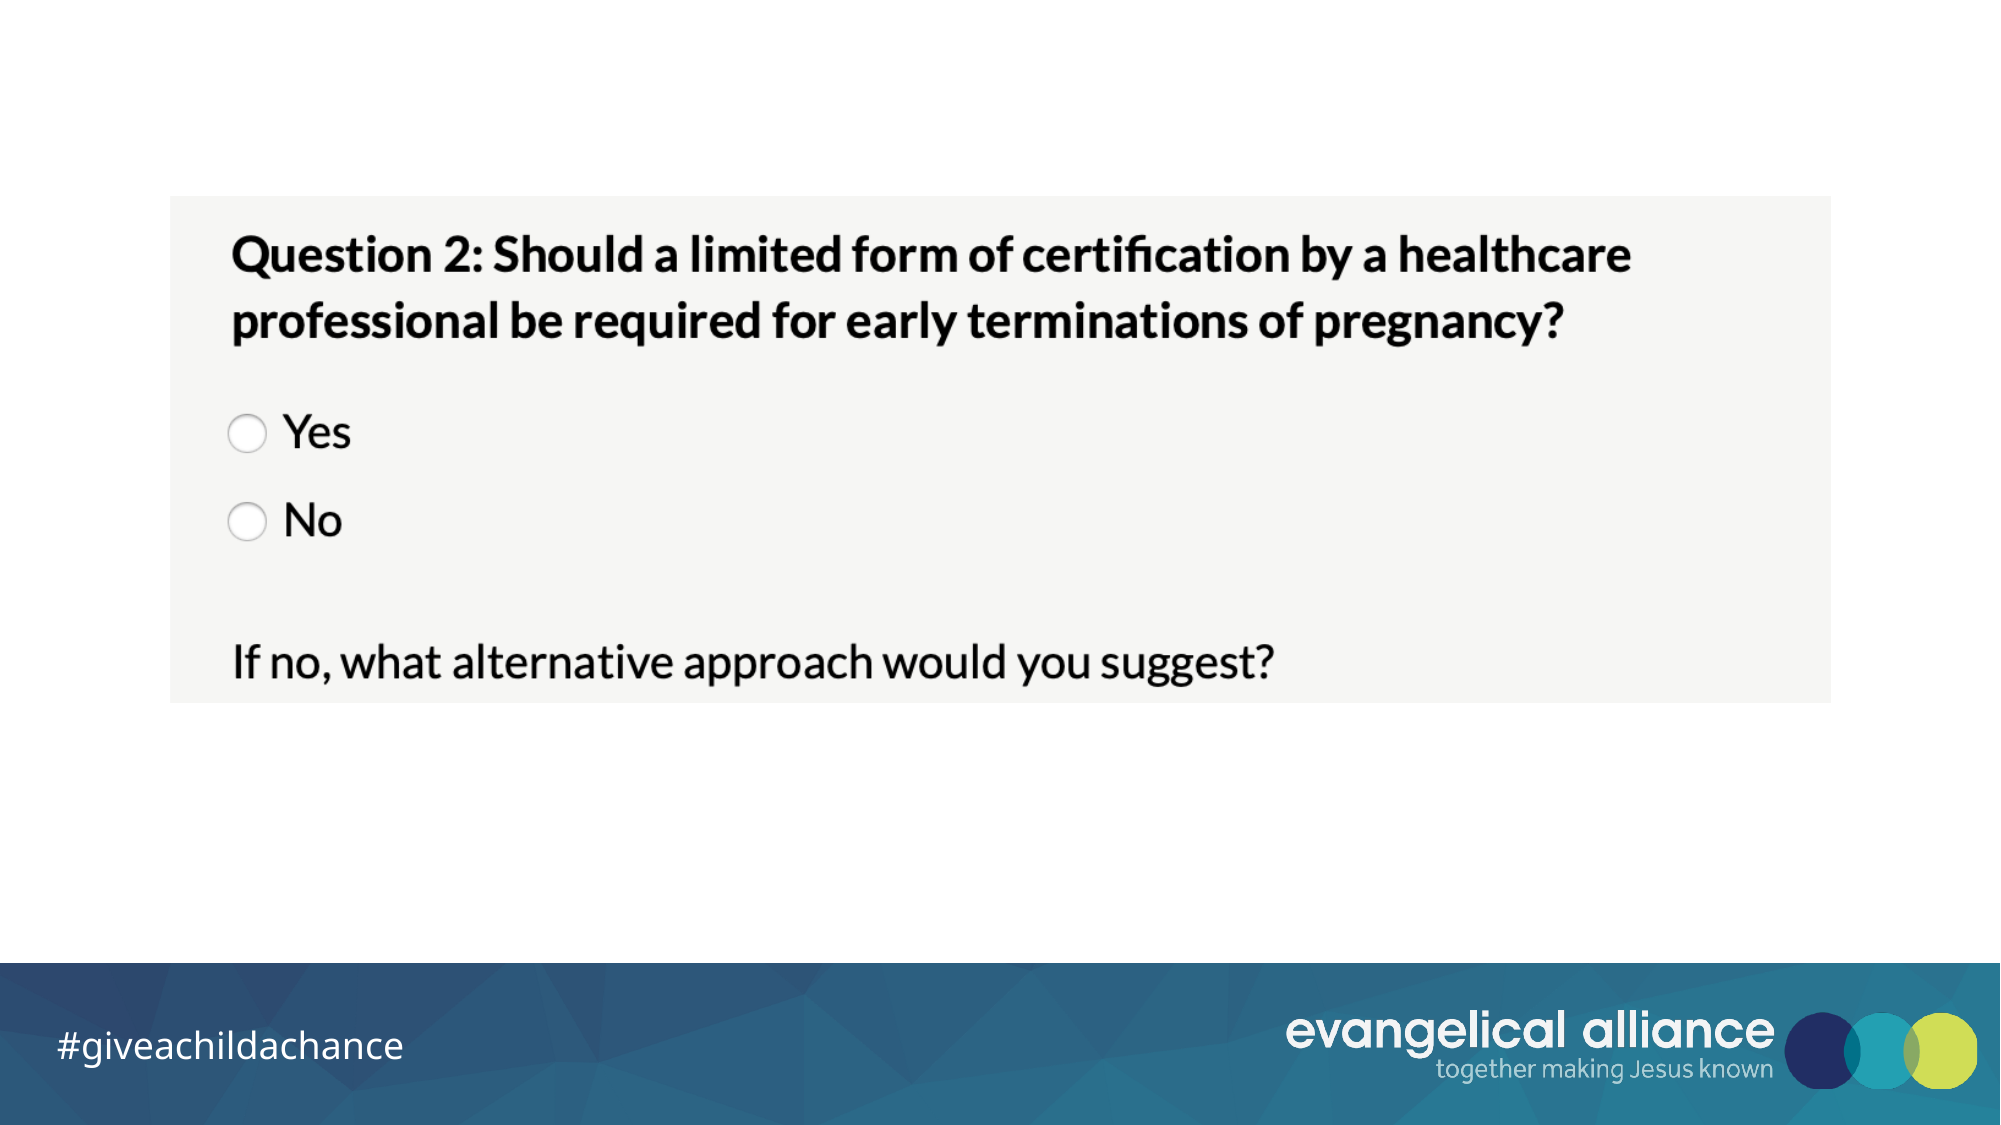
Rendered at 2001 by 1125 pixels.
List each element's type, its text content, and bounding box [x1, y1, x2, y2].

text_box #giveachildachance [42, 1014, 420, 1075]
picture [169, 196, 1831, 704]
picture [0, 963, 2000, 1125]
